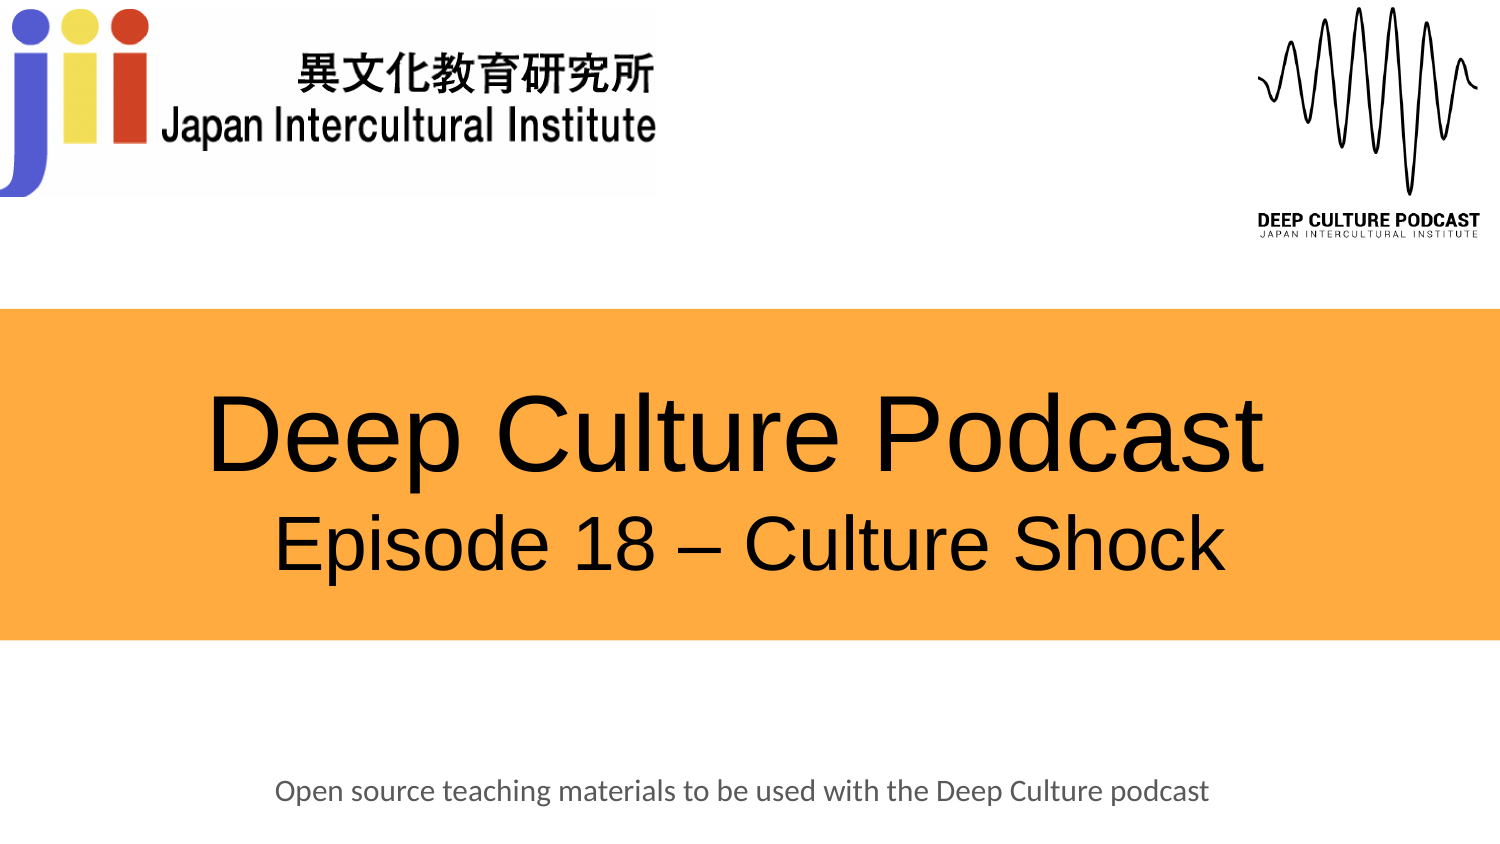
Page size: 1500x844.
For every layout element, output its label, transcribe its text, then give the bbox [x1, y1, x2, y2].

text_box Open source teaching materials to be used with the Deep Culture podcast [0, 759, 1487, 819]
title Deep Culture Podcast Episode 18 – Culture Shock [0, 308, 1500, 641]
picture [1242, 0, 1487, 260]
picture [0, 8, 656, 197]
